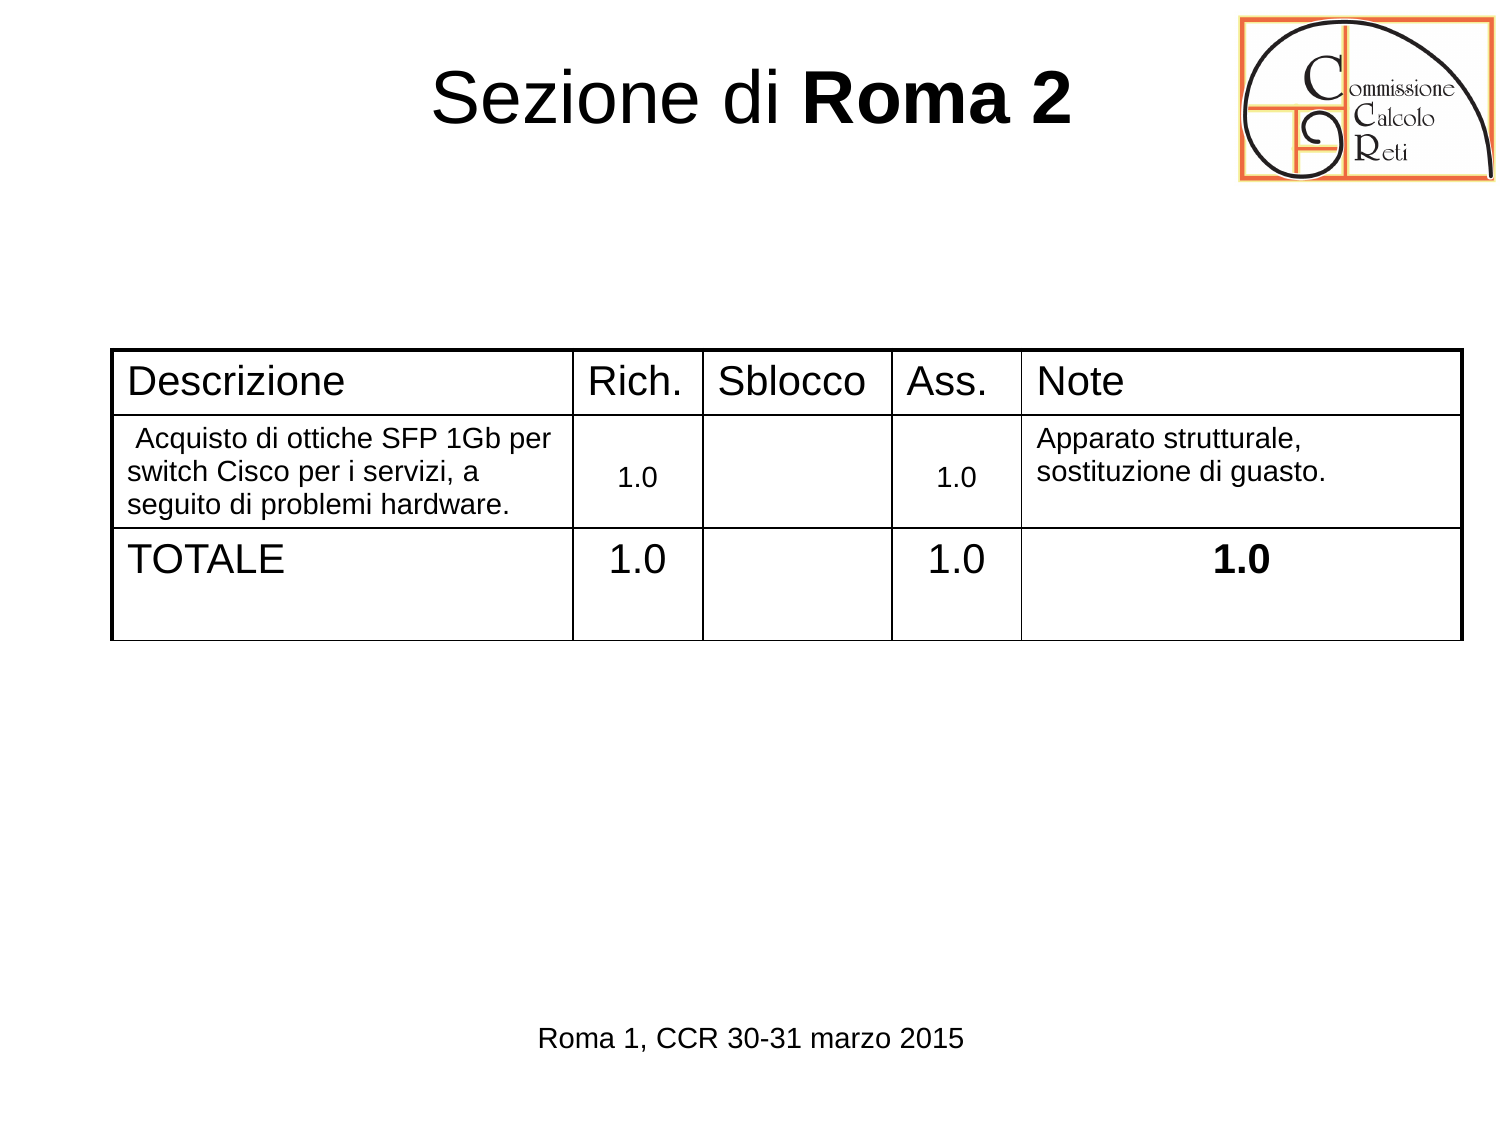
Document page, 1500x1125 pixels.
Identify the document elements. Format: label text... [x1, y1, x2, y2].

title Sezione di Roma 2 [76, 0, 1428, 188]
table_cell 1.0 [893, 529, 1021, 640]
table_header Sblocco [704, 352, 891, 414]
table_cell [704, 416, 891, 527]
table_header Ass. [893, 352, 1021, 414]
table_cell 1.0 [893, 416, 1021, 527]
table_header Note [1022, 352, 1460, 414]
footer Roma 1, CCR 30-31 marzo 2015 [513, 1011, 989, 1090]
table_cell 1.0 [574, 529, 702, 640]
picture [1234, 11, 1500, 186]
table_cell 1.0 [574, 416, 702, 527]
table_cell [704, 529, 891, 640]
table_header Rich. [574, 352, 702, 414]
table_cell 1.0 [1022, 529, 1460, 640]
table_cell Acquisto di ottiche SFP 1Gb per switch Cisco per i servizi, a seguito di problemi hardware. [114, 416, 572, 527]
table_cell TOTALE [114, 529, 572, 640]
table_cell Apparato strutturale, sostituzione di guasto. [1022, 416, 1460, 527]
table_header Descrizione [114, 352, 572, 414]
